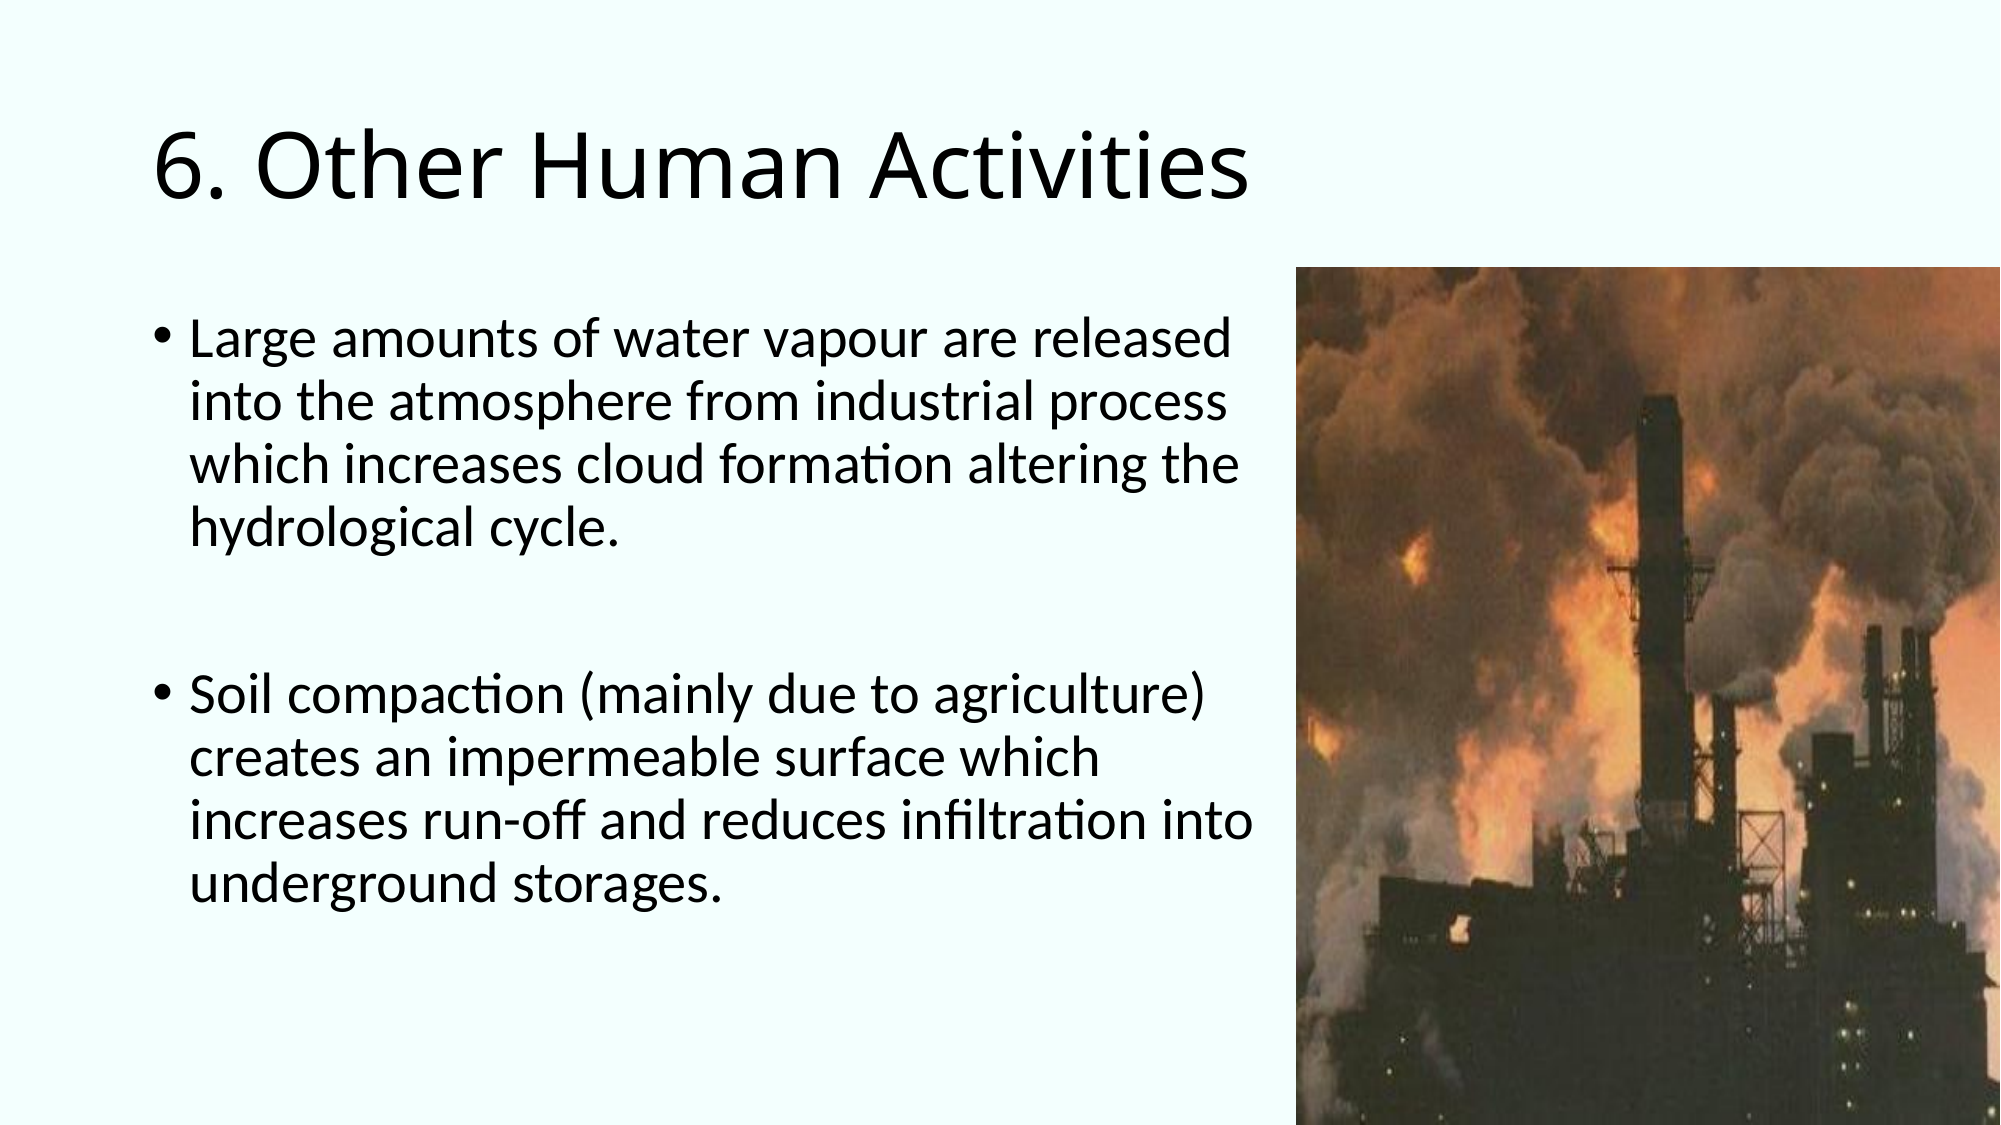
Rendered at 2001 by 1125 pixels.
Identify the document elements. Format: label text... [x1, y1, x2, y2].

title 6. Other Human Activities [137, 59, 1863, 278]
list Large amounts of water vapour are released into the atmosphere from industrial process which increases cloud formation altering the hydrological cycle. Soil compaction (mainly due to agriculture) creates an impermeable surface which increases run-off and reduces infiltration into underground storages. [137, 299, 1296, 1014]
picture [1296, 267, 2000, 1125]
